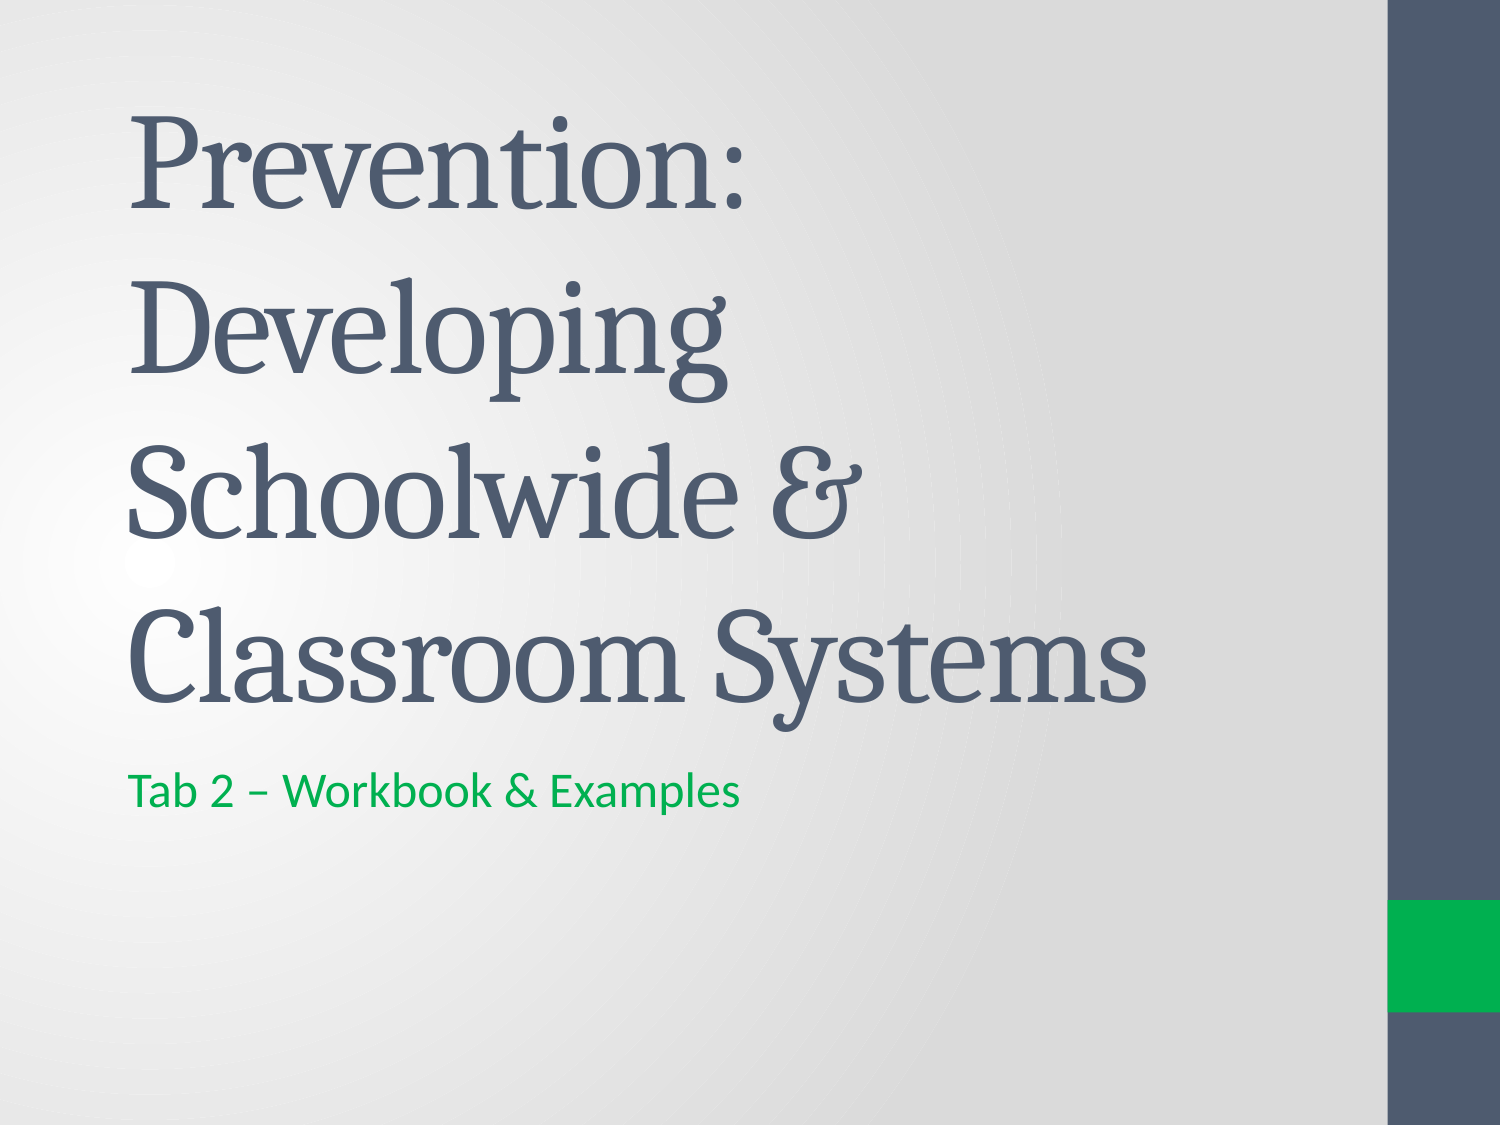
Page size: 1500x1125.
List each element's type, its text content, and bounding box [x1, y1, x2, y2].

title Prevention: Developing Schoolwide & Classroom Systems [112, 312, 1350, 738]
subtitle Tab 2 – Workbook & Examples [112, 750, 1173, 925]
